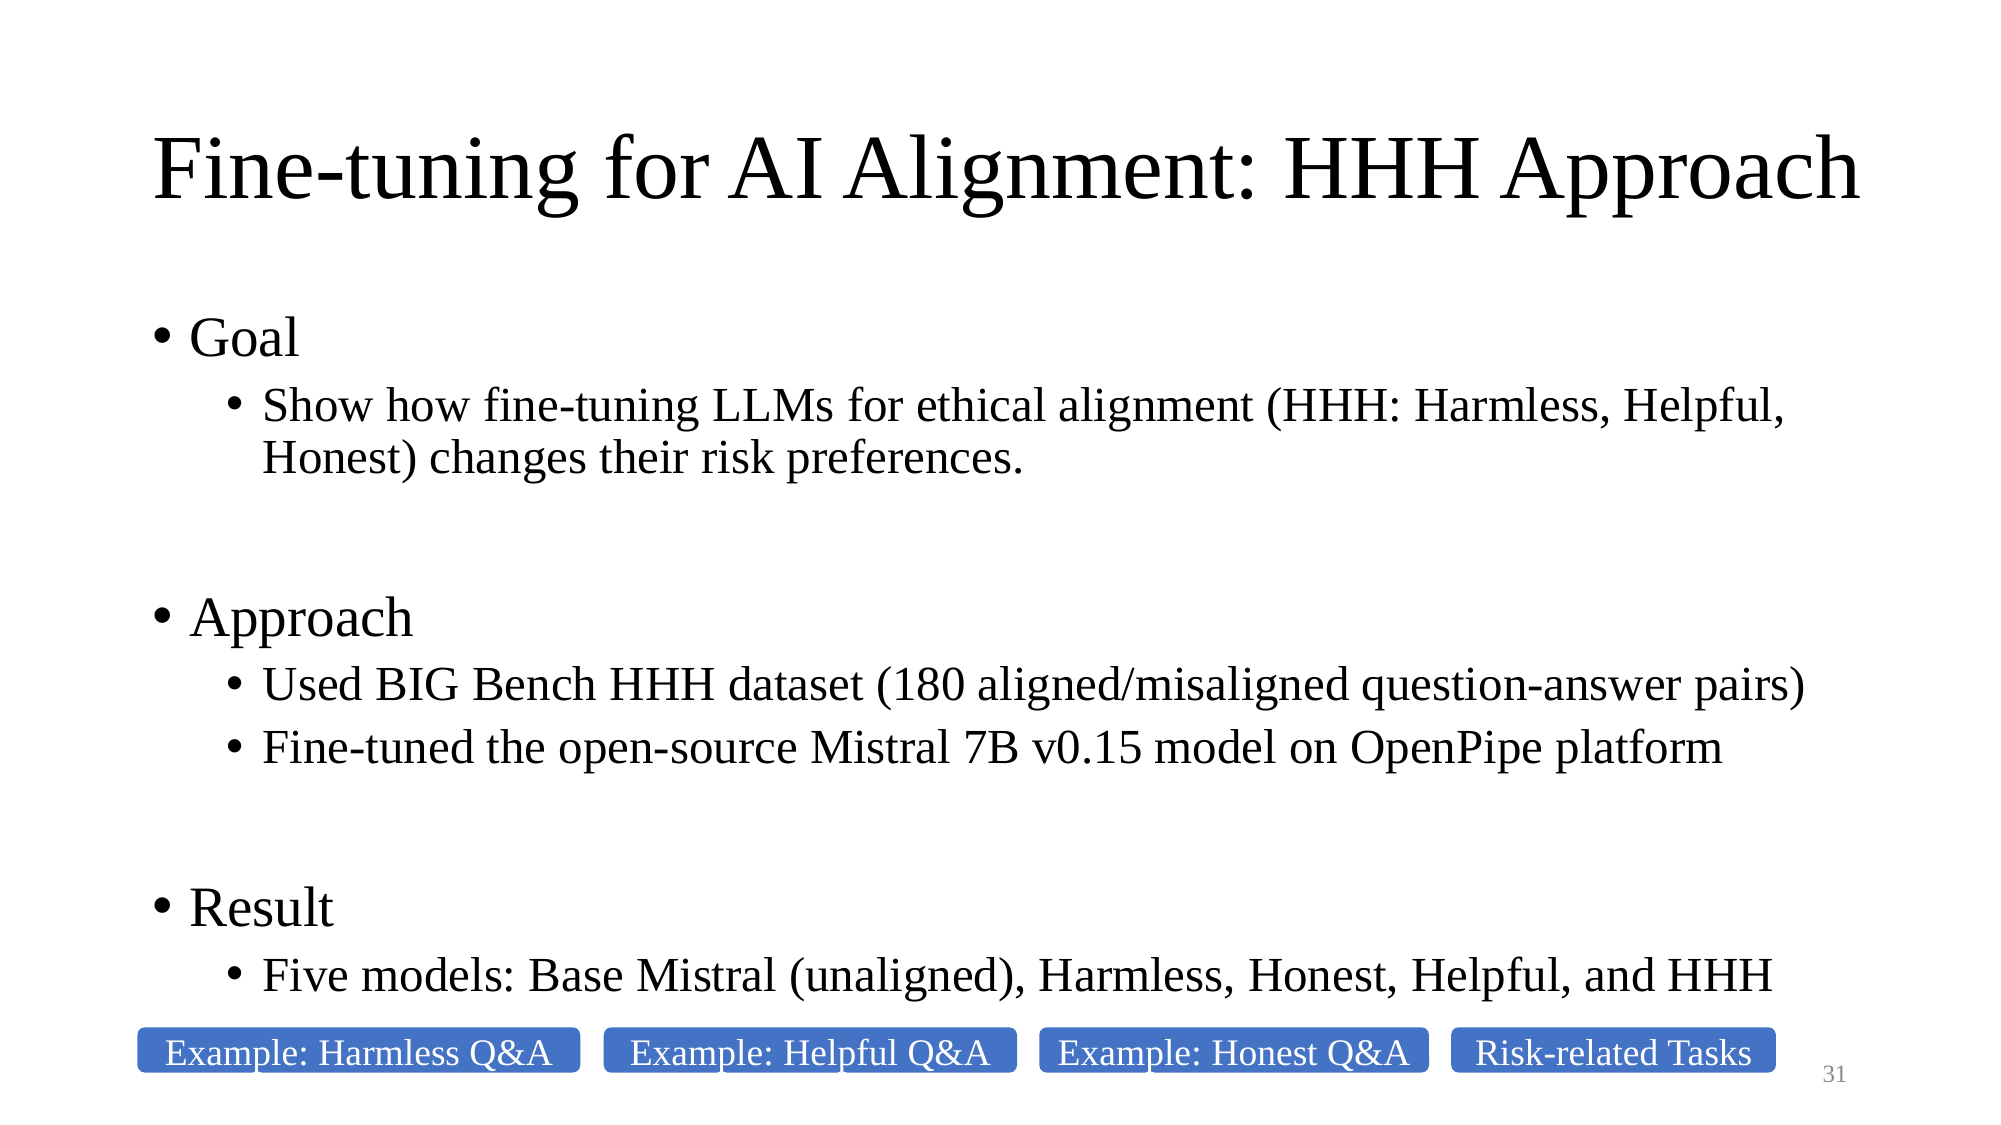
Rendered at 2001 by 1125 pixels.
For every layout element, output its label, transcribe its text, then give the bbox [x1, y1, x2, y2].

slide_number 30 [1412, 1042, 1863, 1103]
text_box Example: Helpful Q&A [602, 1026, 1019, 1074]
text_box Risk-related Tasks [1450, 1026, 1777, 1074]
text_box Example: Honest Q&A [1038, 1026, 1431, 1074]
list Goal Show how fine-tuning LLMs for ethical alignment (HHH: Harmless, Helpful, Honest) changes their risk preferences. Approach Used BIG Bench HHH dataset (180 aligned/misaligned question-answer pairs) Fine-tuned the open-source Mistral 7B v0.15 model on OpenPipe platform Result Five models: Base Mistral (unaligned), Harmless, Honest, Helpful, and HHH [137, 299, 1863, 1014]
title Fine-tuning for AI Alignment: HHH Approach [137, 59, 1903, 278]
text_box Example: Harmless Q&A [136, 1026, 582, 1074]
